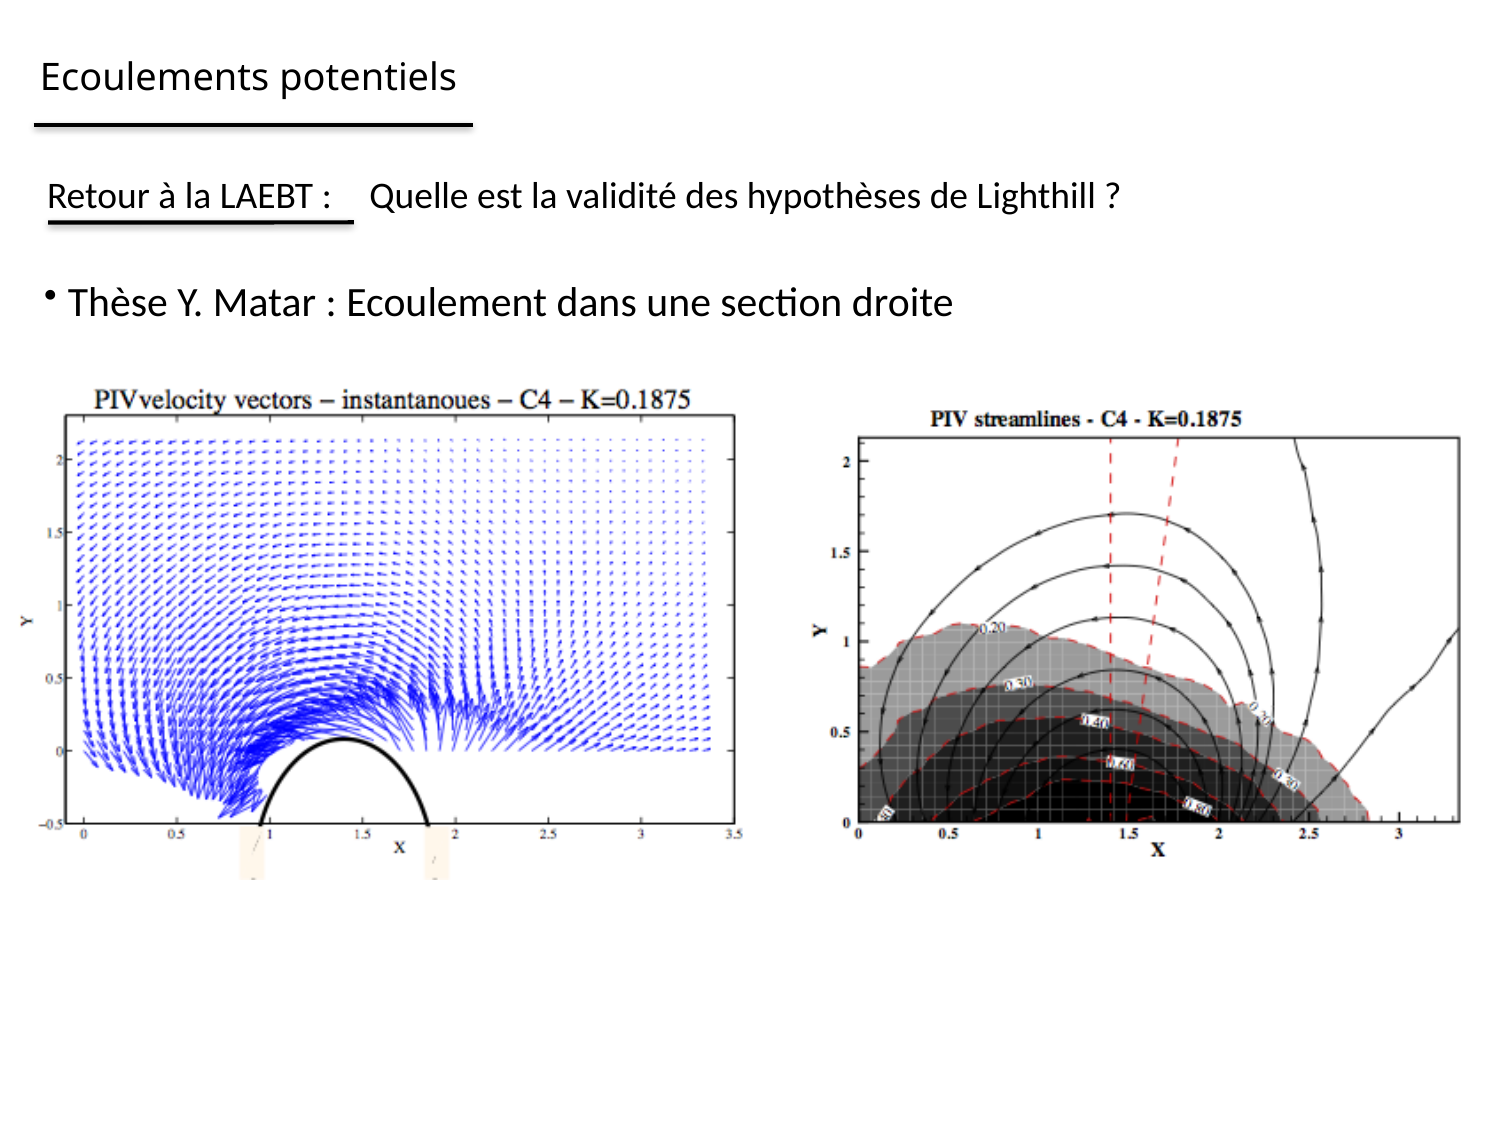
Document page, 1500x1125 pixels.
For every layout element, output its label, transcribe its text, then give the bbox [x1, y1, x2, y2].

picture [0, 370, 1500, 880]
text_box Thèse Y. Matar : Ecoulement dans une section droite [29, 267, 1471, 332]
title Ecoulements potentiels [25, 26, 491, 125]
text_box Retour à la LAEBT : [32, 163, 354, 223]
text_box Quelle est la validité des hypothèses de Lighthill ? [354, 163, 1146, 223]
